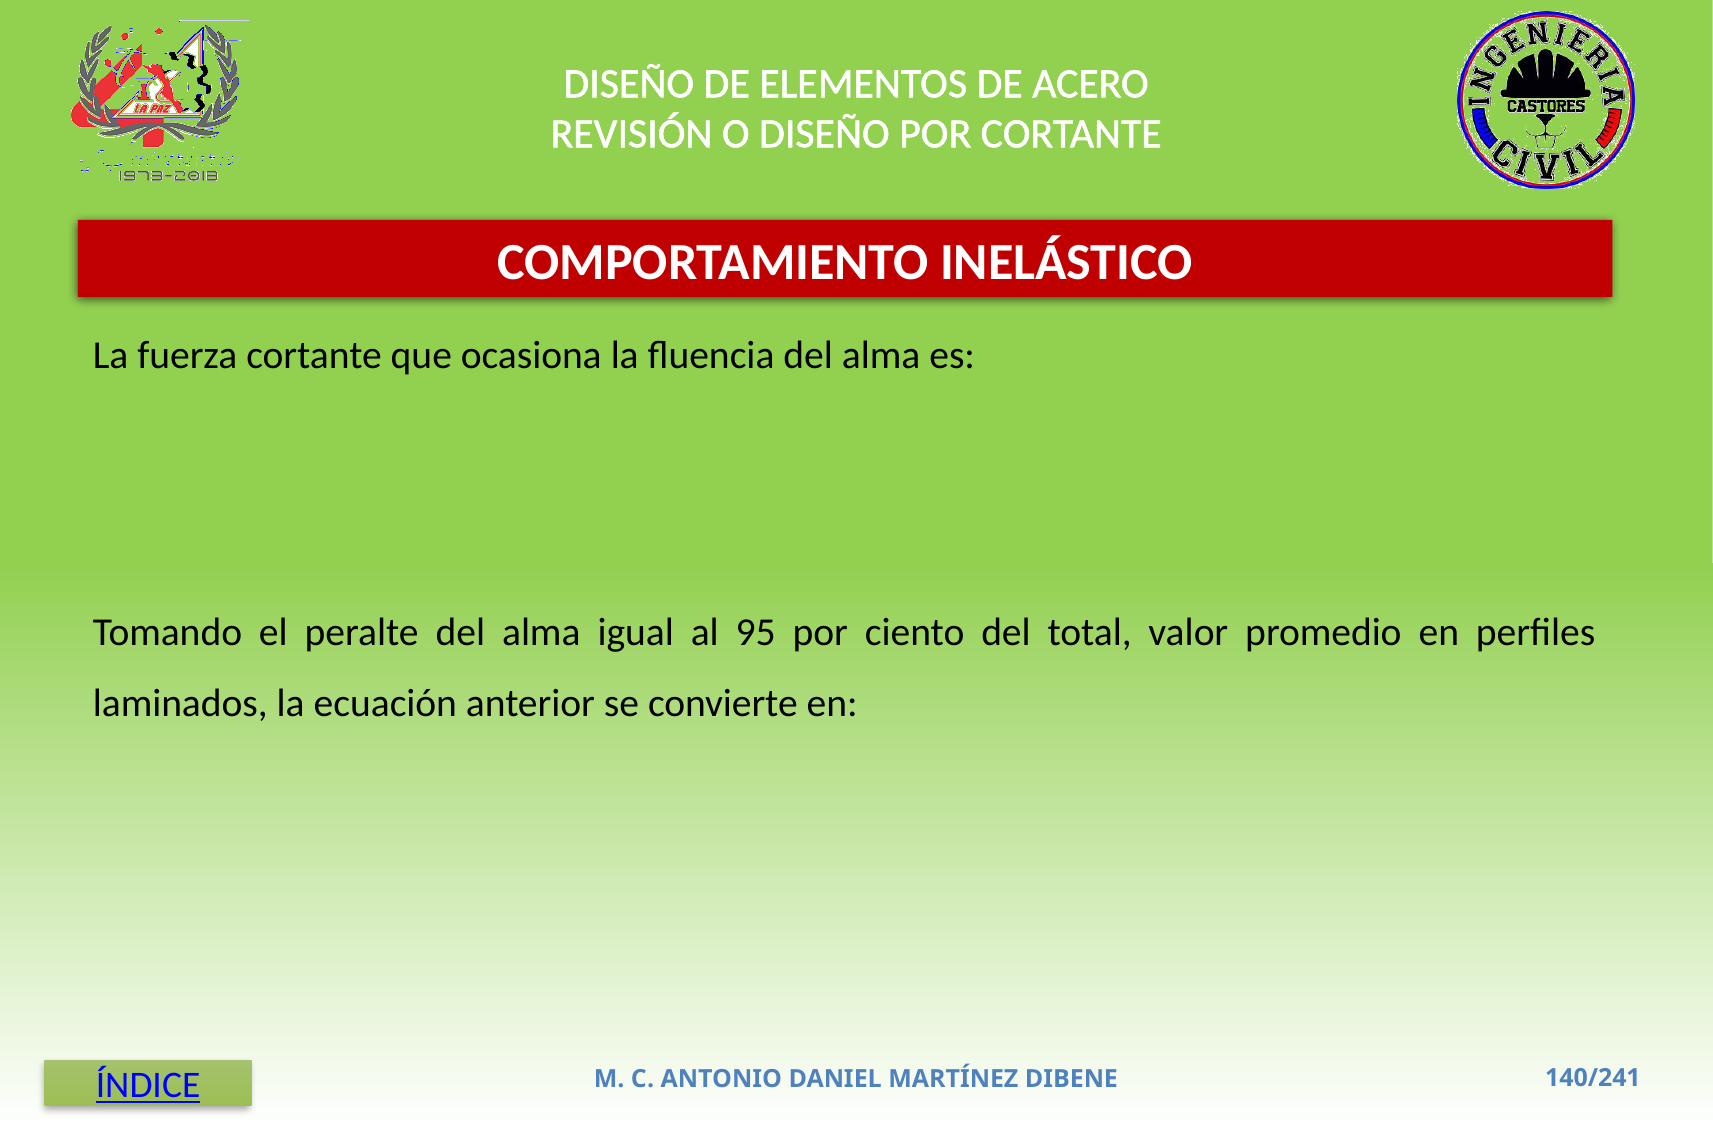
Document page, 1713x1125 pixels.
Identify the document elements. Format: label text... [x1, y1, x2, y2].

picture [64, 11, 256, 189]
text_box COMPORTAMIENTO INELÁSTICO [77, 219, 1613, 297]
picture [1457, 11, 1635, 189]
text_box M. C. ANTONIO DANIEL MARTÍNEZ DIBENE [0, 1048, 1713, 1106]
text_box DISEÑO DE ELEMENTOS DE ACERO REVISIÓN O DISEÑO POR CORTANTE [283, 48, 1430, 163]
text_box ÍNDICE [44, 1060, 252, 1106]
